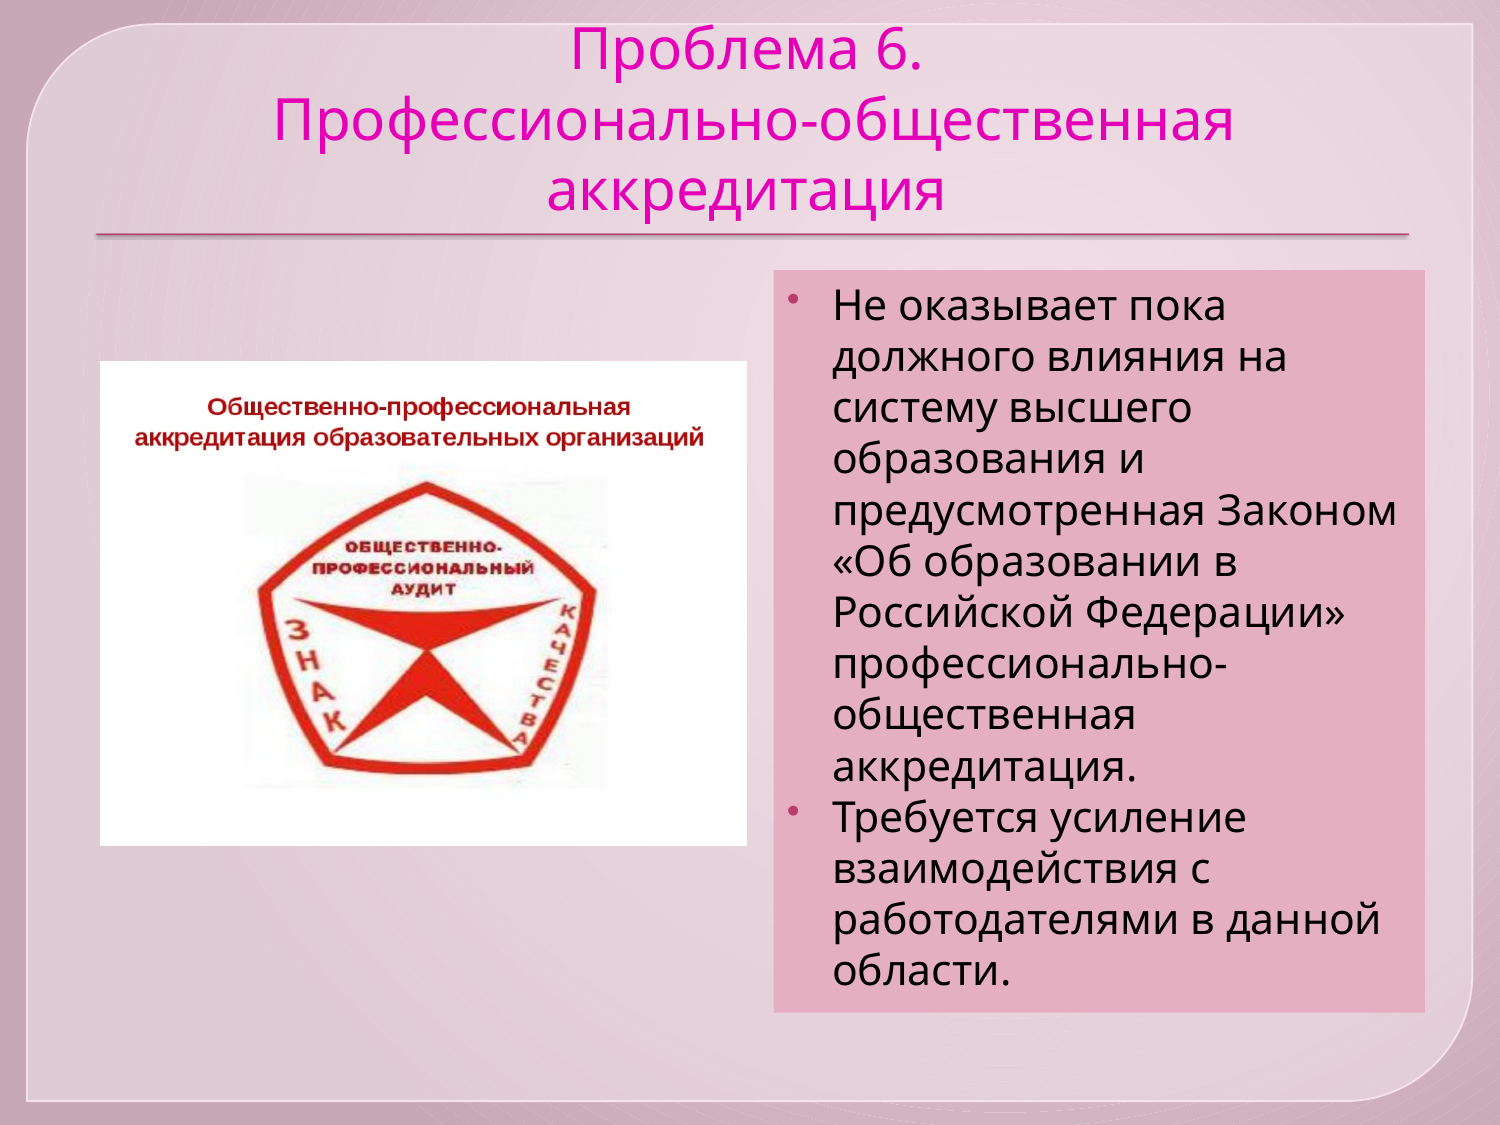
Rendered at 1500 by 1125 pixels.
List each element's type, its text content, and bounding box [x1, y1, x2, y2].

list Не оказывает пока должного влияния на систему высшего образования и предусмотренная Законом «Об образовании в Российской Федерации» профессионально-общественная аккредитация. Требуется усиление взаимодействия с работодателями в данной области. [773, 270, 1425, 1013]
title Проблема 6. Профессионально-общественная аккредитация [75, 41, 1425, 230]
picture [100, 361, 747, 847]
